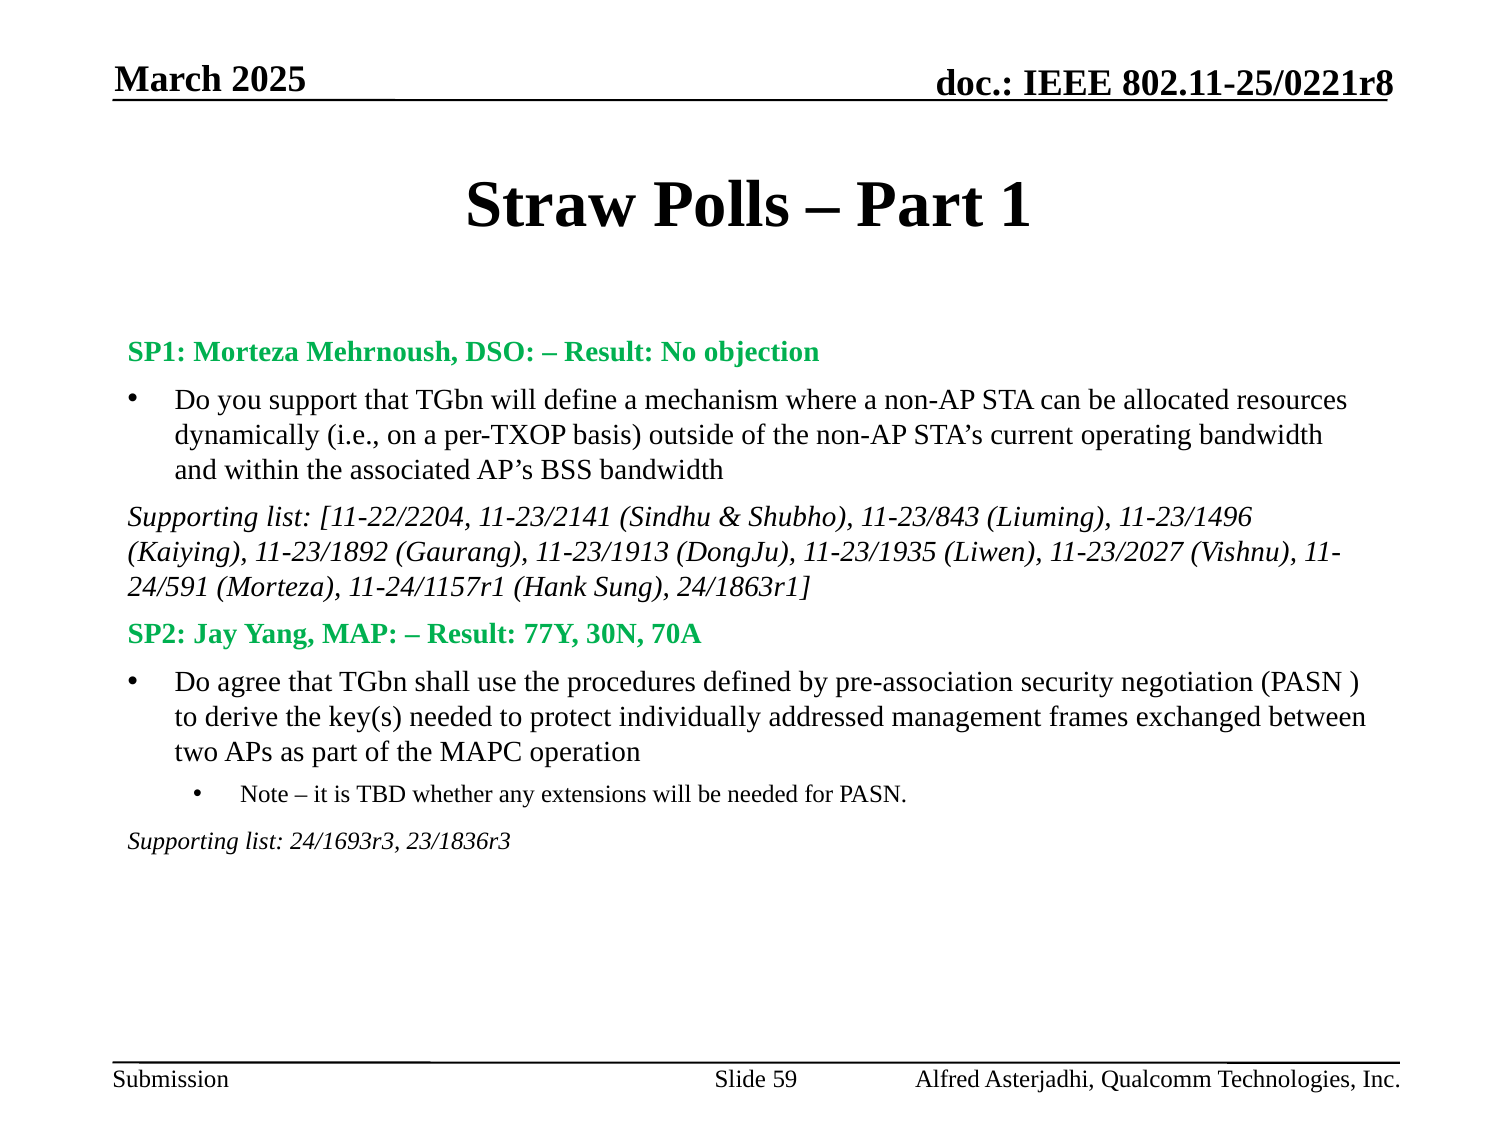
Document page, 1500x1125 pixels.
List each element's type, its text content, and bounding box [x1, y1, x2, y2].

slide_number Slide 59 [712, 1061, 800, 1123]
footer Alfred Asterjadhi, Qualcomm Technologies, Inc. [878, 1061, 1402, 1093]
title Straw Polls – Part 1 [112, 112, 1388, 288]
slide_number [114, 54, 423, 100]
list SP1: Morteza Mehrnoush, DSO: – Result: No objection Do you support that TGbn will define a mechanism where a non-AP STA can be allocated resources dynamically (i.e., on a per-TXOP basis) outside of the non-AP STA’s current operating bandwidth and within the associated AP’s BSS bandwidth Supporting list: [11-22/2204, 11-23/2141 (Sindhu & Shubho), 11-23/843 (Liuming), 11-23/1496 (Kaiying), 11-23/1892 (Gaurang), 11-23/1913 (DongJu), 11-23/1935 (Liwen), 11-23/2027 (Vishnu), 11-24/591 (Morteza), 11-24/1157r1 (Hank Sung), 24/1863r1] SP2: Jay Yang, MAP: – Result: 77Y, 30N, 70A Do agree that TGbn shall use the procedures defined by pre-association security negotiation (PASN ) to derive the key(s) needed to protect individually addressed management frames exchanged between two APs as part of the MAPC operation Note – it is TBD whether any extensions will be needed for PASN. Supporting list: 24/1693r3, 23/1836r3 [112, 324, 1388, 1063]
